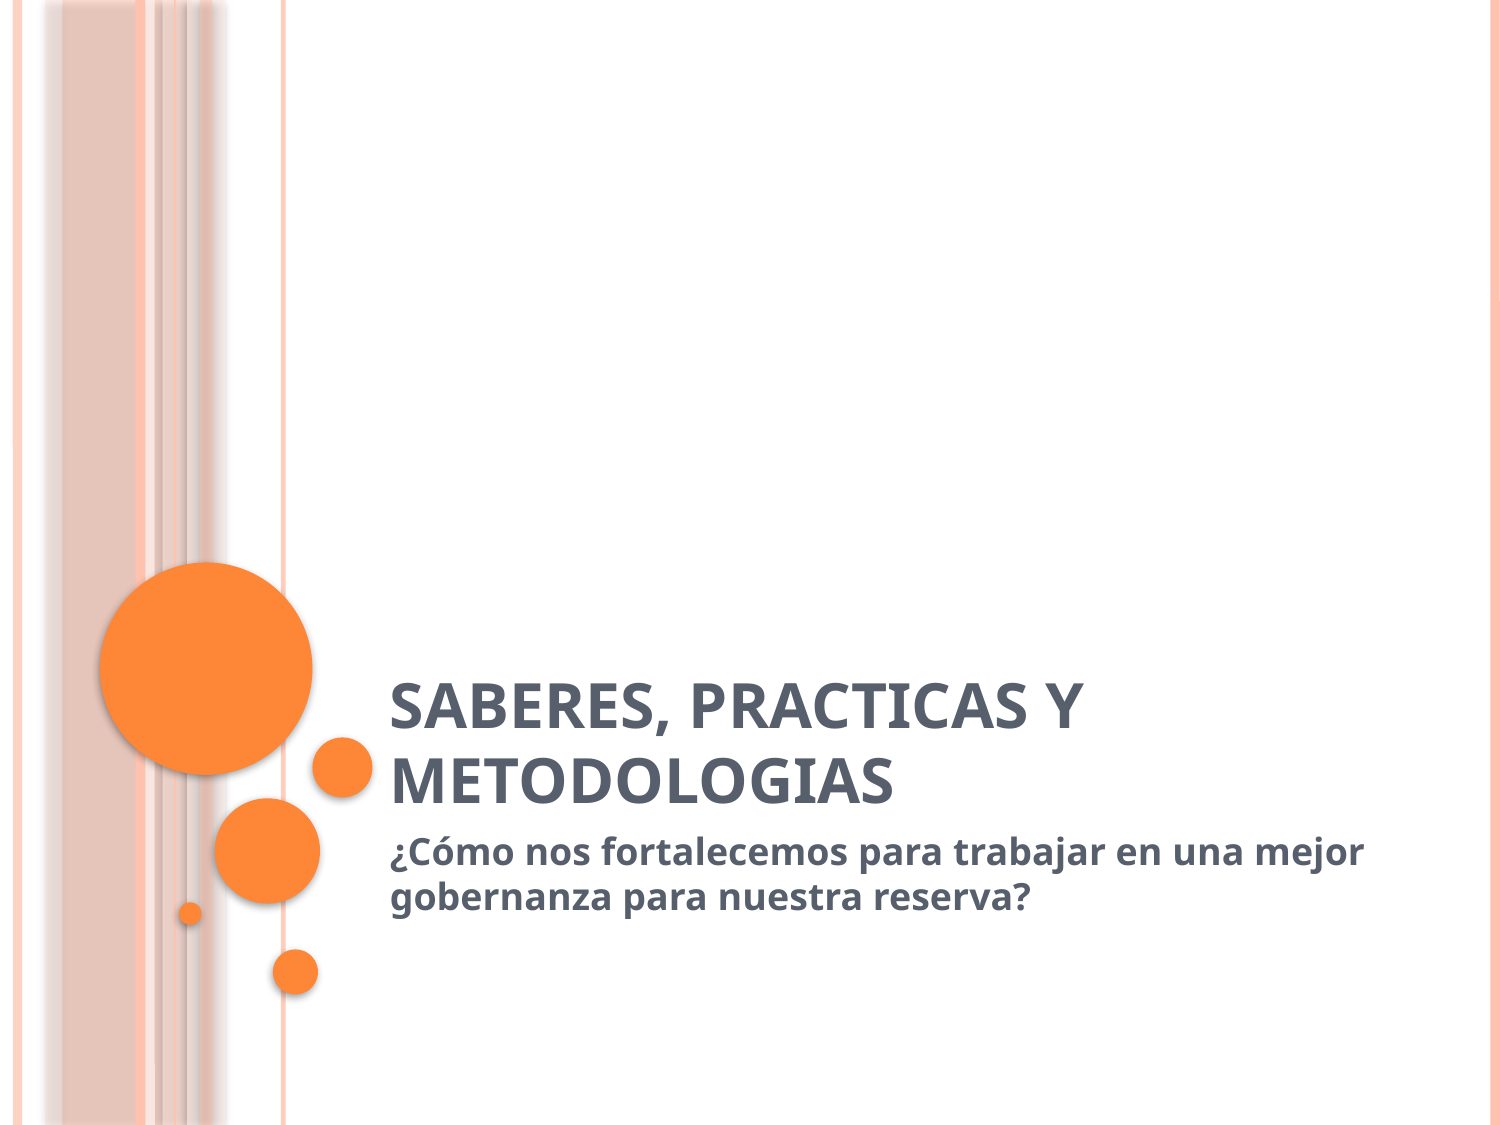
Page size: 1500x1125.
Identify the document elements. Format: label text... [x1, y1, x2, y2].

subtitle ¿Cómo nos fortalecemos para trabajar en una mejor gobernanza para nuestra reserva? [375, 820, 1388, 1046]
title Saberes, practicas y metodologias [375, 512, 1388, 820]
